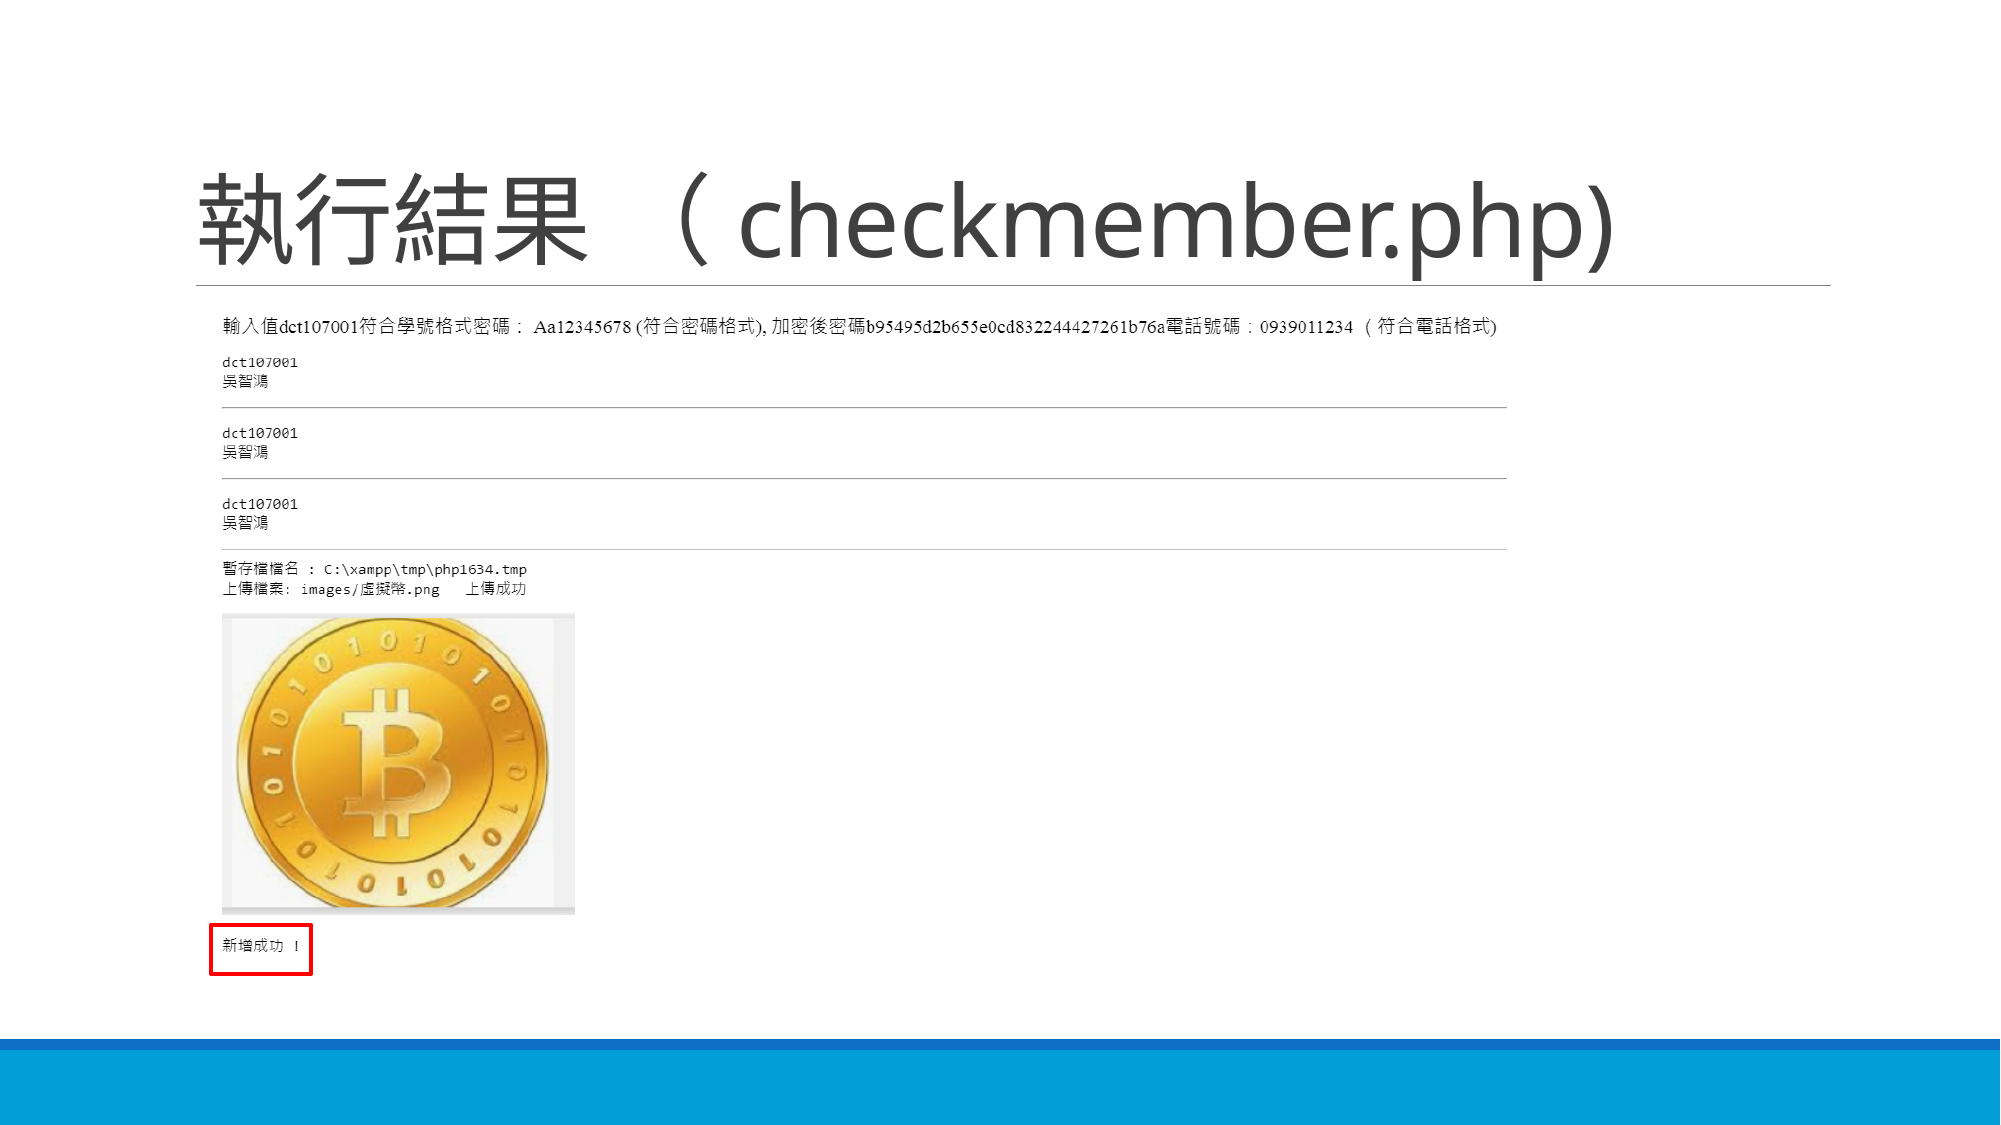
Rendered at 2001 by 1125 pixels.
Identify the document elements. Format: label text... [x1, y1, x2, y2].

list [218, 306, 1507, 968]
title 執行結果 （checkmember.php) [180, 47, 1830, 285]
text_box [210, 923, 220, 975]
